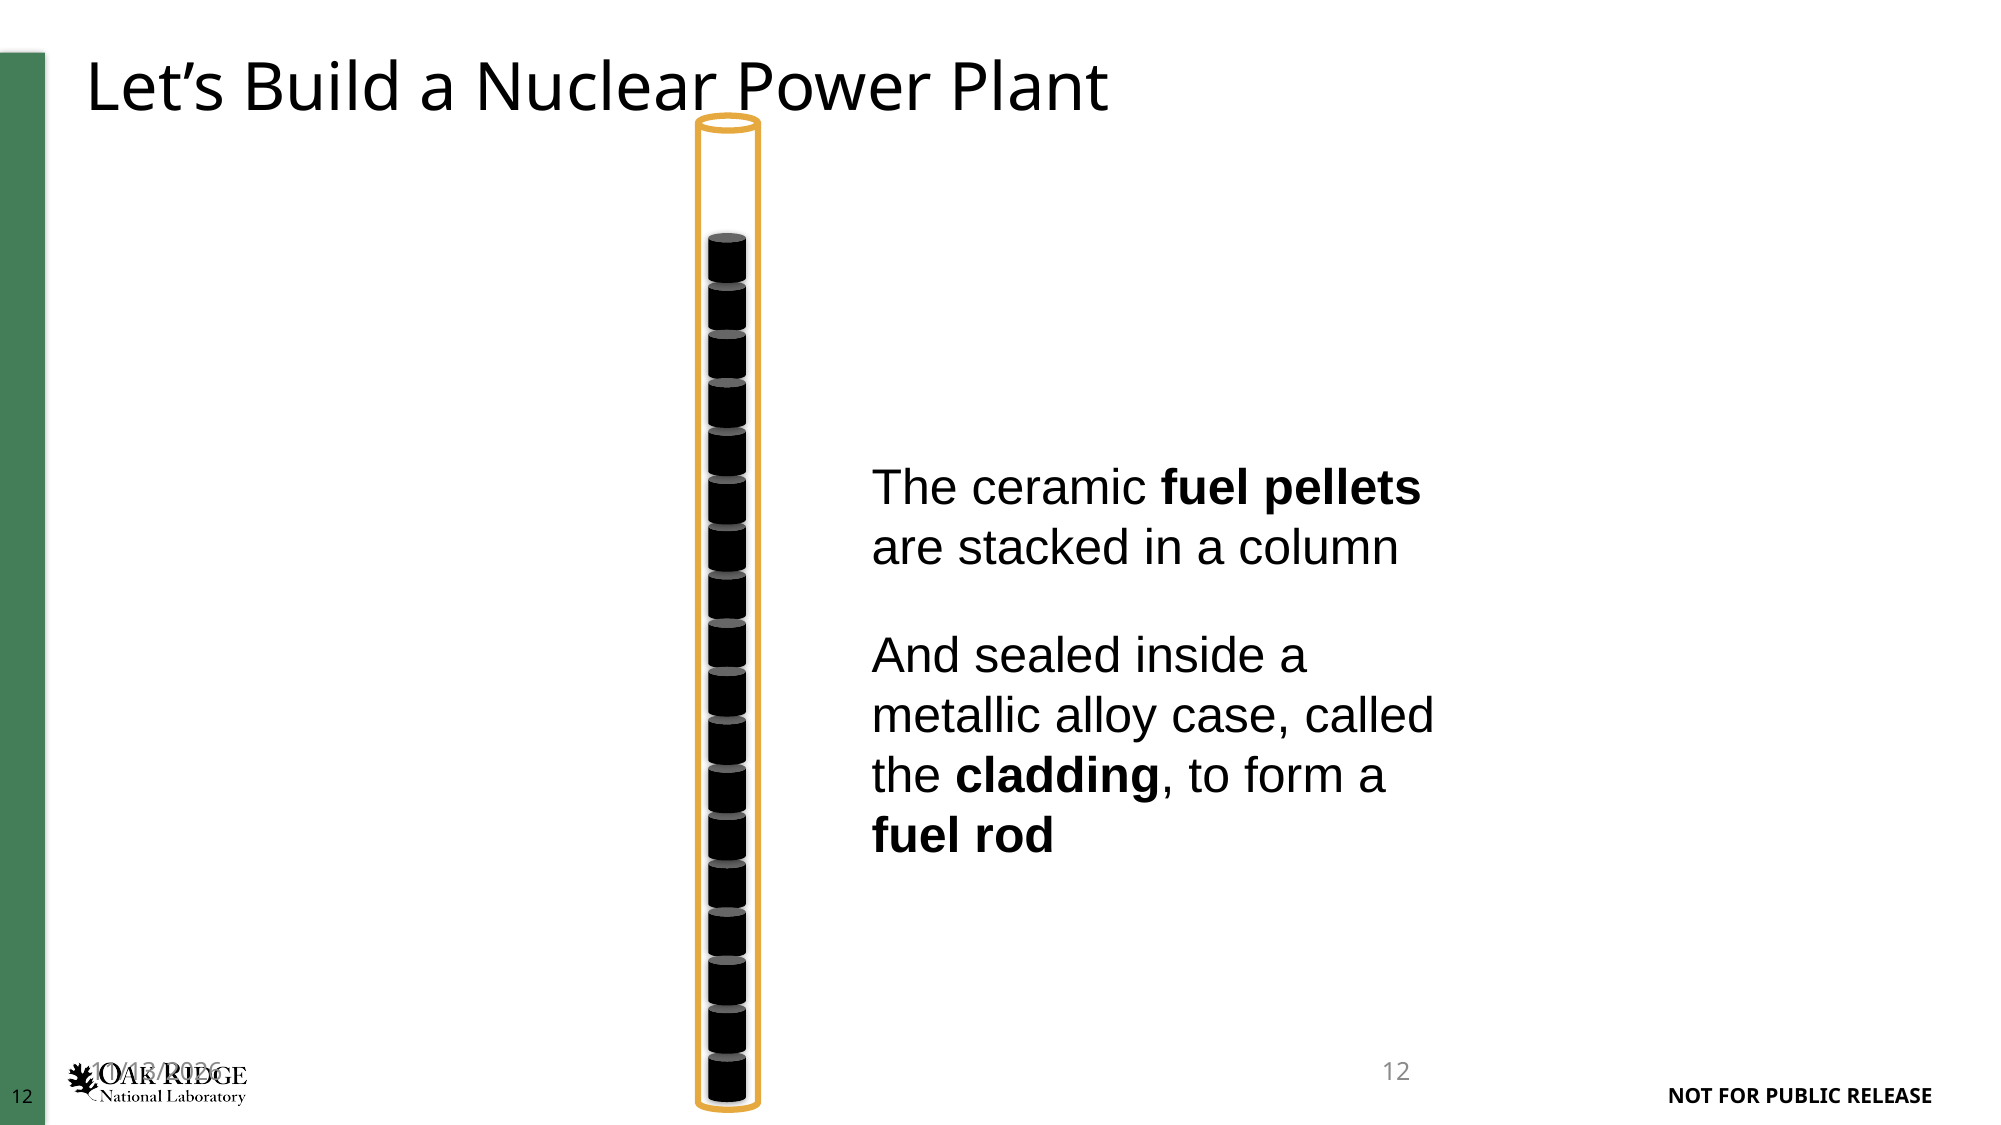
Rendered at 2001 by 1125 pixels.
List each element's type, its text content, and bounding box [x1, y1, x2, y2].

text_box The ceramic fuel pellets are stacked in a column [856, 446, 1446, 582]
slide_number 12 [1075, 1042, 1426, 1103]
picture [67, 1062, 247, 1106]
text_box [697, 114, 759, 1111]
title Let’s Build a Nuclear Power Plant [70, 44, 1946, 134]
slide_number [75, 1042, 426, 1103]
text_box And sealed inside a metallic alloy case, called the cladding, to form a fuel rod [856, 615, 1493, 870]
